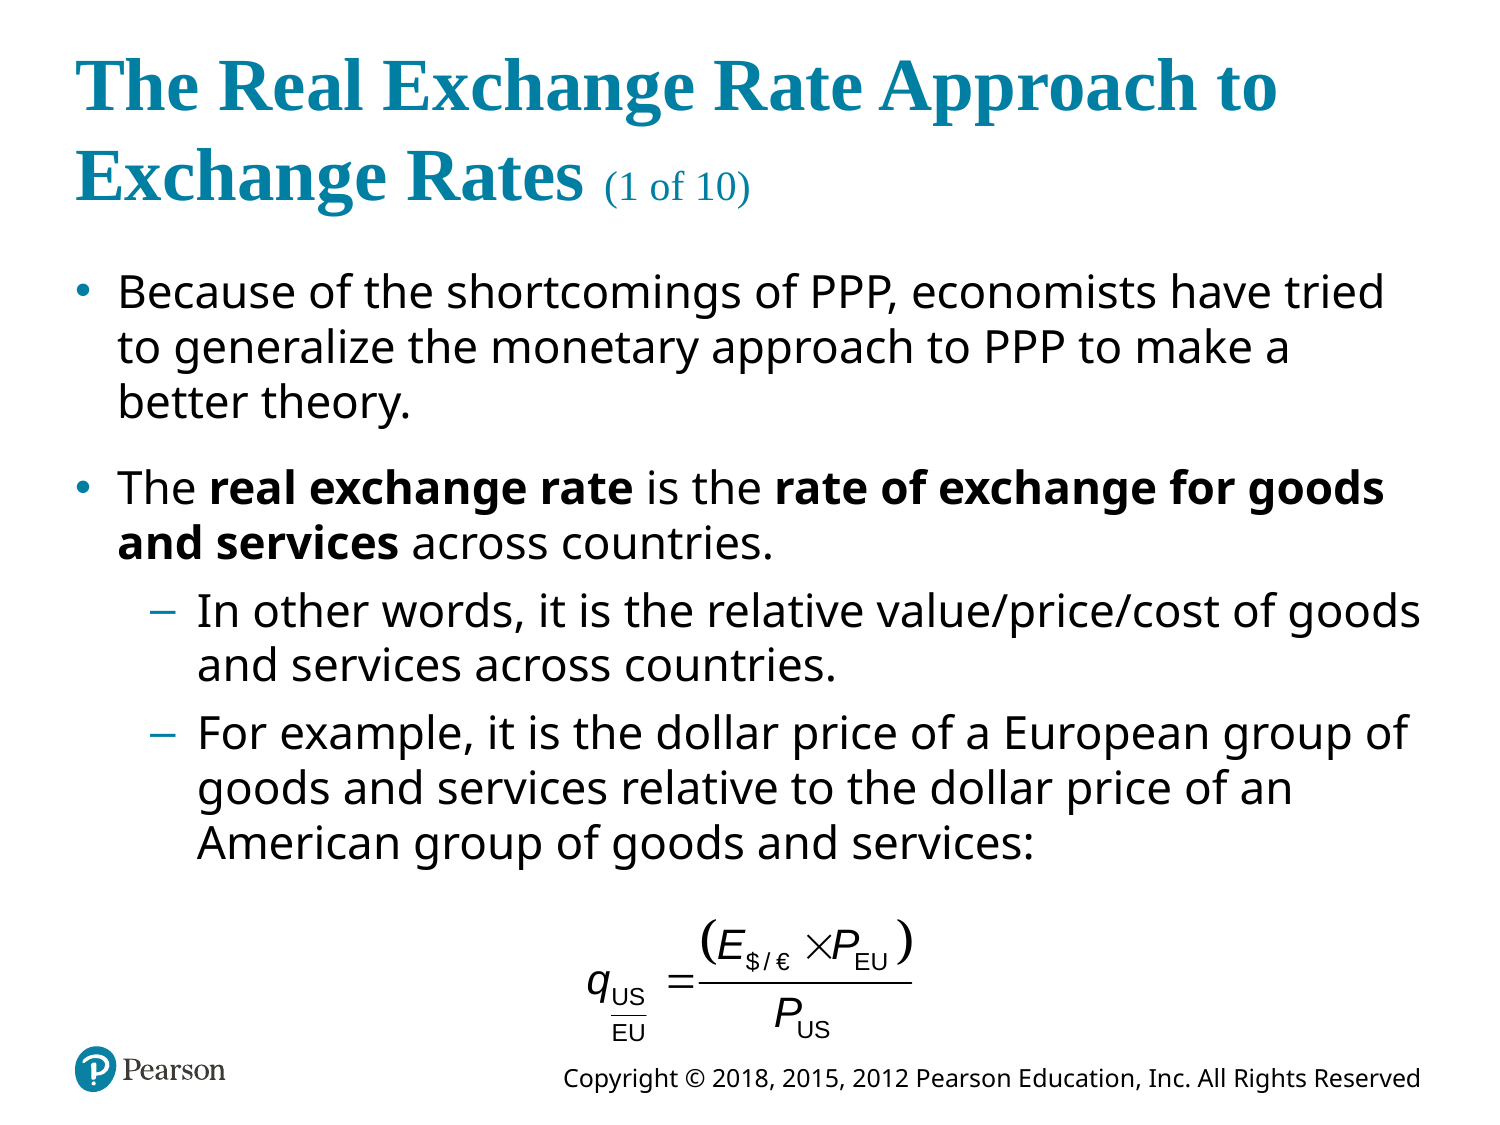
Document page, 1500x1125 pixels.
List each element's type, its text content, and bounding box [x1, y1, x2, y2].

title The Real Exchange Rate Approach to Exchange Rates (1 of 10) [75, 35, 1375, 216]
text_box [581, 912, 919, 1051]
list Because of the shortcomings of PPP, economists have tried to generalize the monetary approach to PPP to make a better theory. The real exchange rate is the rate of exchange for goods and services across countries. In other words, it is the relative value/price/cost of goods and services across countries. For example, it is the dollar price of a European group of goods and services relative to the dollar price of an American group of goods and services: [75, 262, 1425, 888]
